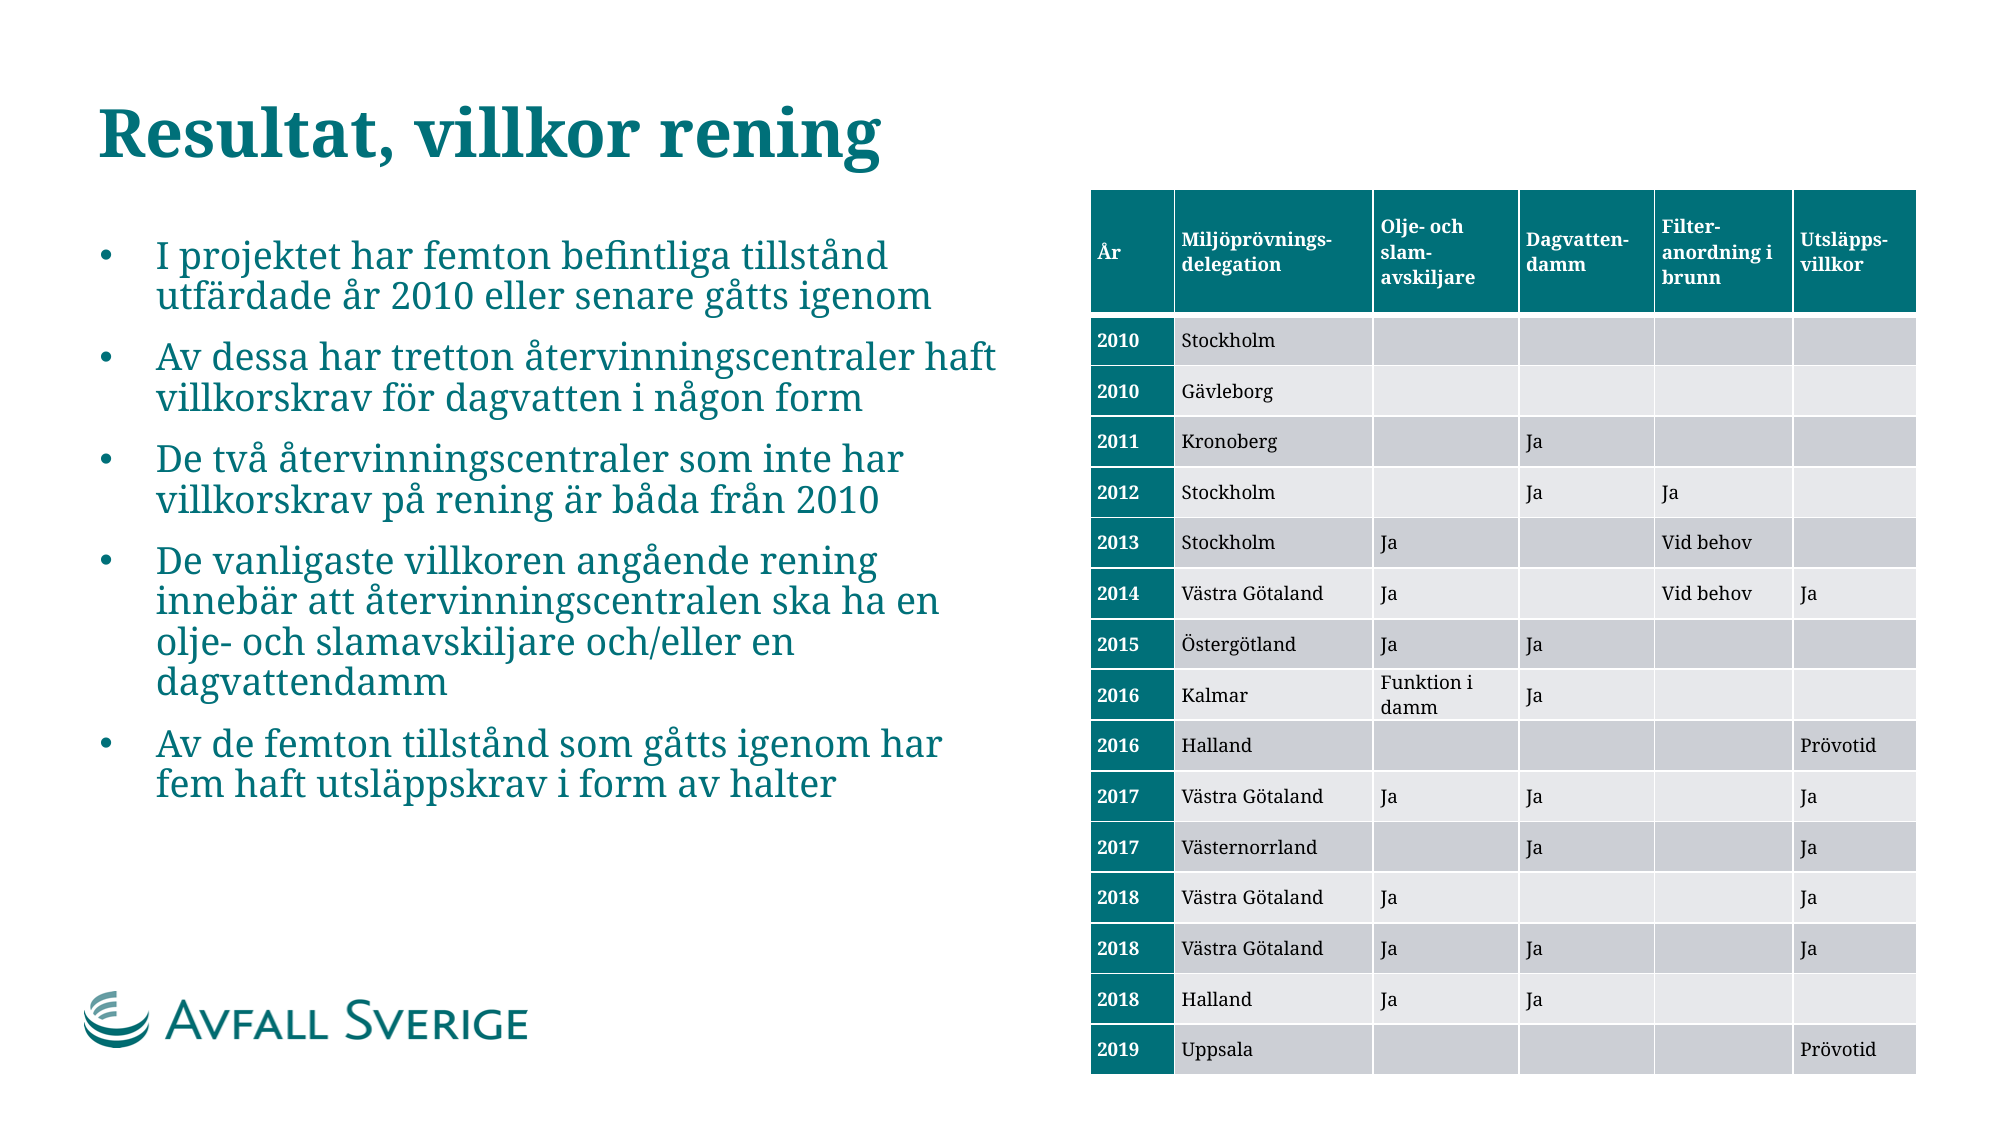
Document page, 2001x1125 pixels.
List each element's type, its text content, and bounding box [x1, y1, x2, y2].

table_cell 2018 [1091, 873, 1174, 922]
table_cell Halland [1175, 974, 1372, 1023]
table_cell Kalmar [1175, 670, 1372, 719]
table_cell [1520, 873, 1654, 922]
table_cell [1794, 318, 1916, 365]
table_cell [1374, 822, 1518, 871]
table_cell [1794, 468, 1916, 517]
table_cell Ja [1374, 873, 1518, 922]
table_cell Ja [1520, 417, 1654, 466]
table_cell [1794, 620, 1916, 668]
table_cell [1794, 366, 1916, 415]
table_cell Ja [1655, 468, 1792, 517]
table_cell [1794, 417, 1916, 466]
table_cell 2015 [1091, 620, 1174, 668]
table_cell Västra Götaland [1175, 924, 1372, 973]
table_cell [1520, 569, 1654, 618]
table_cell [1520, 318, 1654, 365]
table_cell Uppsala [1175, 1025, 1372, 1074]
table_cell [1374, 1025, 1518, 1074]
table_cell [1655, 924, 1792, 973]
table_cell [1520, 721, 1654, 770]
table_cell Stockholm [1175, 468, 1372, 517]
table_cell Ja [1520, 468, 1654, 517]
table_cell [1520, 1025, 1654, 1074]
table_cell Prövotid [1794, 1025, 1916, 1074]
table_cell Ja [1374, 772, 1518, 821]
table_cell Stockholm [1175, 318, 1372, 365]
table_cell Ja [1794, 924, 1916, 973]
table_cell 2018 [1091, 974, 1174, 1023]
table_cell Västernorrland [1175, 822, 1372, 871]
table_header Olje- och slam-avskiljare [1374, 190, 1518, 312]
table_cell 2019 [1091, 1025, 1174, 1074]
table_cell [1374, 721, 1518, 770]
table_cell [1655, 721, 1792, 770]
table_cell Gävleborg [1175, 366, 1372, 415]
table_cell 2016 [1091, 721, 1174, 770]
picture [84, 991, 528, 1048]
table_cell [1520, 518, 1654, 567]
table_cell Ja [1520, 974, 1654, 1023]
table_cell Ja [1794, 569, 1916, 618]
table_cell Östergötland [1175, 620, 1372, 668]
table_cell Halland [1175, 721, 1372, 770]
table_cell Ja [1374, 924, 1518, 973]
table_cell Ja [1794, 822, 1916, 871]
table_cell [1655, 974, 1792, 1023]
table_cell Ja [1520, 620, 1654, 668]
table_cell [1655, 670, 1792, 719]
table_header Dagvatten-damm [1520, 190, 1654, 312]
table_cell Vid behov [1655, 569, 1792, 618]
table_cell [1655, 366, 1792, 415]
table_header Filter-anordning i brunn [1655, 190, 1792, 312]
table_cell Västra Götaland [1175, 873, 1372, 922]
table_cell 2011 [1091, 417, 1174, 466]
table_cell 2017 [1091, 772, 1174, 821]
table_cell [1374, 318, 1518, 365]
table_cell 2010 [1091, 366, 1174, 415]
table_cell 2017 [1091, 822, 1174, 871]
table_cell [1794, 974, 1916, 1023]
table_cell [1794, 670, 1916, 719]
table_cell Kronoberg [1175, 417, 1372, 466]
table_cell Ja [1520, 822, 1654, 871]
table_cell Ja [1520, 772, 1654, 821]
table_cell Funktion i damm [1374, 670, 1518, 719]
table_cell Ja [1374, 620, 1518, 668]
table_cell [1374, 468, 1518, 517]
table_cell 2012 [1091, 468, 1174, 517]
table_cell [1655, 1025, 1792, 1074]
table_cell [1374, 366, 1518, 415]
table_cell 2016 [1091, 670, 1174, 719]
table_cell [1655, 318, 1792, 365]
table_cell Ja [1794, 873, 1916, 922]
table_cell Ja [1520, 670, 1654, 719]
table_cell [1655, 772, 1792, 821]
table_cell [1655, 822, 1792, 871]
table_header År [1091, 190, 1174, 312]
table_cell [1374, 417, 1518, 466]
table_cell [1655, 417, 1792, 466]
table_cell Stockholm [1175, 518, 1372, 567]
table_cell Vid behov [1655, 518, 1792, 567]
title Resultat, villkor rening [83, 84, 1235, 189]
table_cell Västra Götaland [1175, 569, 1372, 618]
table_cell [1794, 518, 1916, 567]
table_header Miljöprövnings-delegation [1175, 190, 1372, 312]
table_cell Ja [1374, 518, 1518, 567]
table_cell [1655, 620, 1792, 668]
table_cell 2014 [1091, 569, 1174, 618]
table_cell Ja [1374, 569, 1518, 618]
table_cell Ja [1794, 772, 1916, 821]
table_cell Västra Götaland [1175, 772, 1372, 821]
table_cell Prövotid [1794, 721, 1916, 770]
table_header Utsläpps-villkor [1794, 190, 1916, 312]
table_cell Ja [1520, 924, 1654, 973]
list I projektet har femton befintliga tillstånd utfärdade år 2010 eller senare gåtts igenom Av dessa har tretton återvinningscentraler haft villkorskrav för dagvatten i någon form De två återvinningscentraler som inte har villkorskrav på rening är båda från 2010 De vanligaste villkoren angående rening innebär att återvinningscentralen ska ha en olje- och slamavskiljare och/eller en dagvattendamm Av de femton tillstånd som gåtts igenom har fem haft utsläppskrav i form av halter [84, 229, 1034, 928]
table_cell [1520, 366, 1654, 415]
table_cell [1655, 873, 1792, 922]
table_cell 2018 [1091, 924, 1174, 973]
table_cell Ja [1374, 974, 1518, 1023]
table_cell 2013 [1091, 518, 1174, 567]
table_cell 2010 [1091, 318, 1174, 365]
